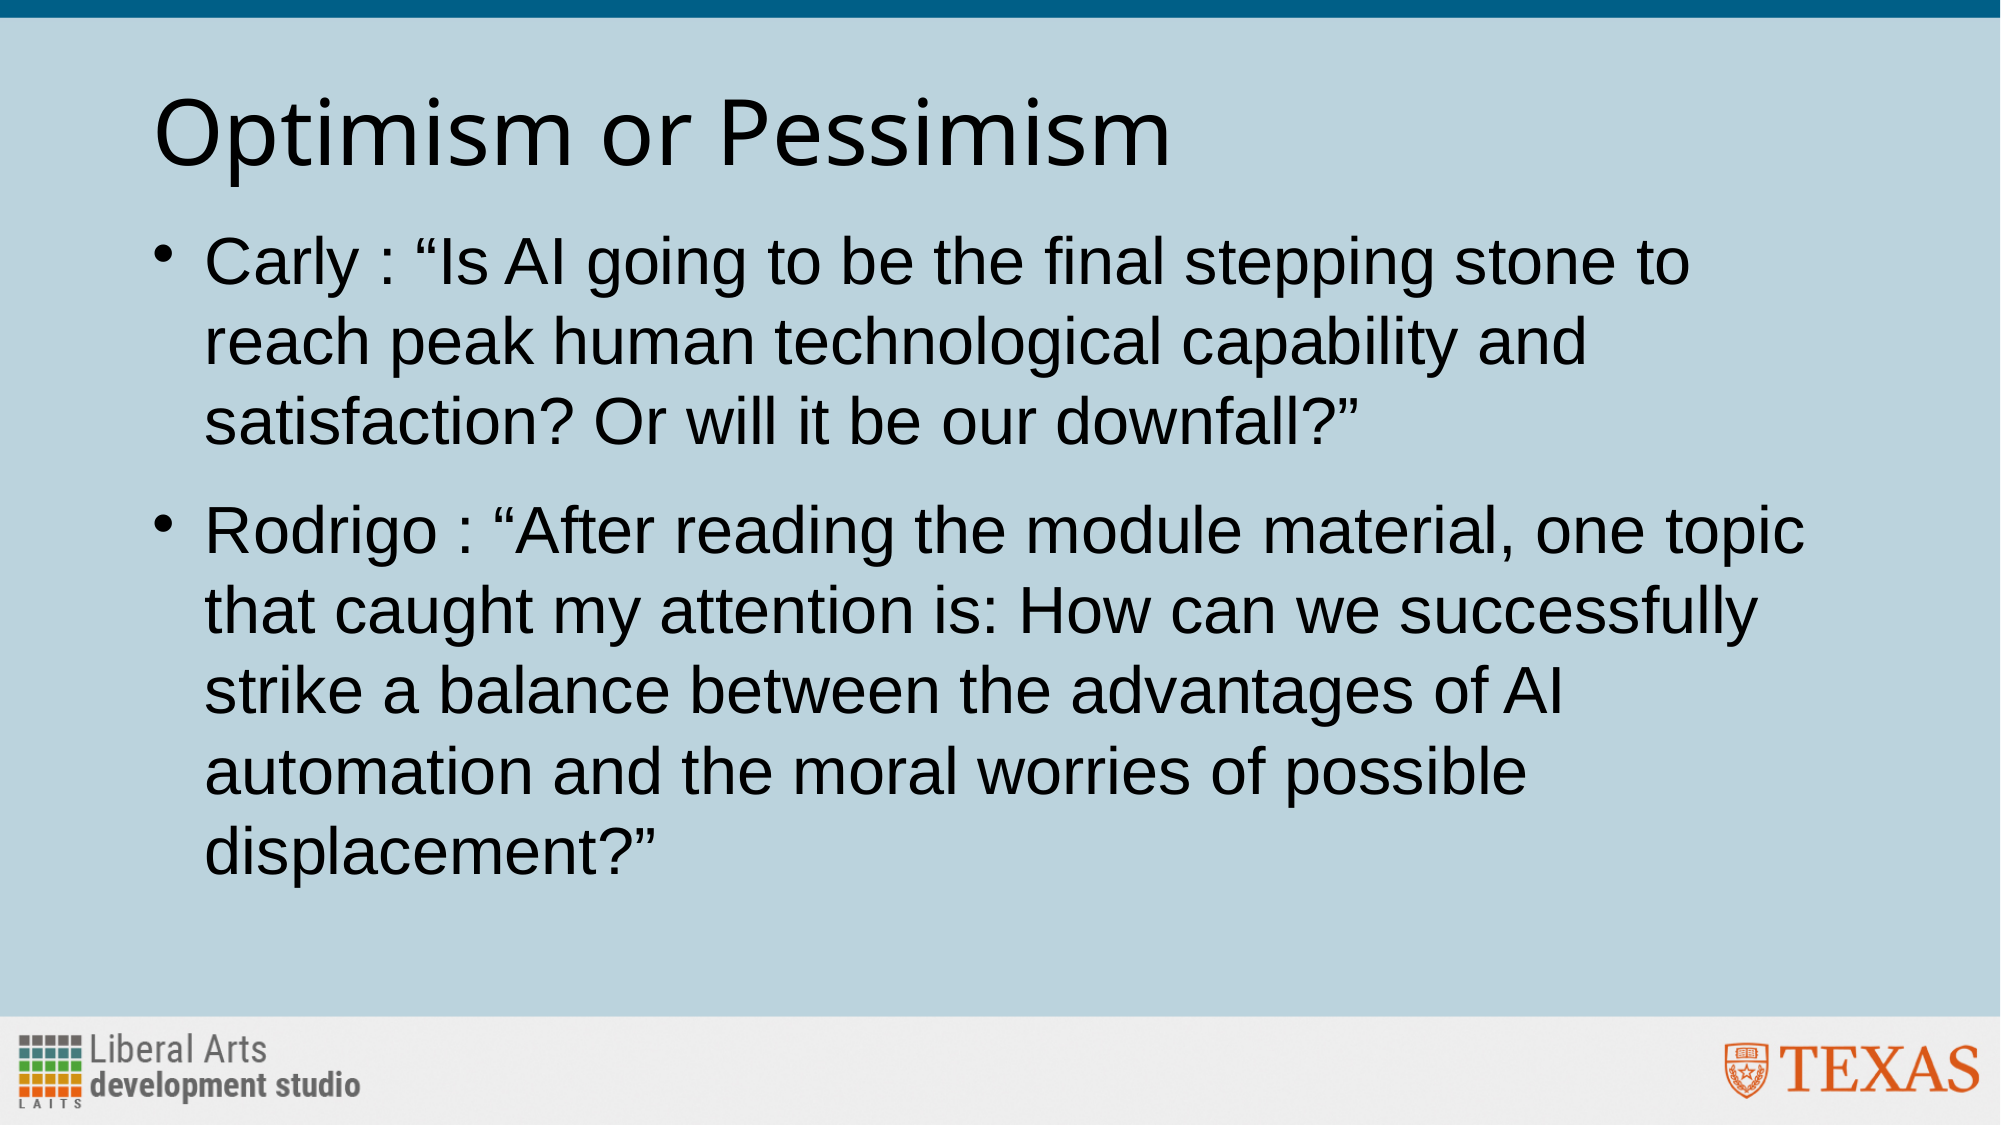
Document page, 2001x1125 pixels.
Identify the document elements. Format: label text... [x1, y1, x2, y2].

picture [0, 18, 2001, 1125]
title Optimism or Pessimism [137, 28, 1862, 245]
text_box Carly : “Is AI going to be the final stepping stone to reach peak human technological capability and satisfaction? Or will it be our downfall?” Rodrigo : “After reading the module material, one topic that caught my attention is: How can we successfully strike a balance between the advantages of AI automation and the moral worries of possible displacement?” [119, 210, 1844, 923]
